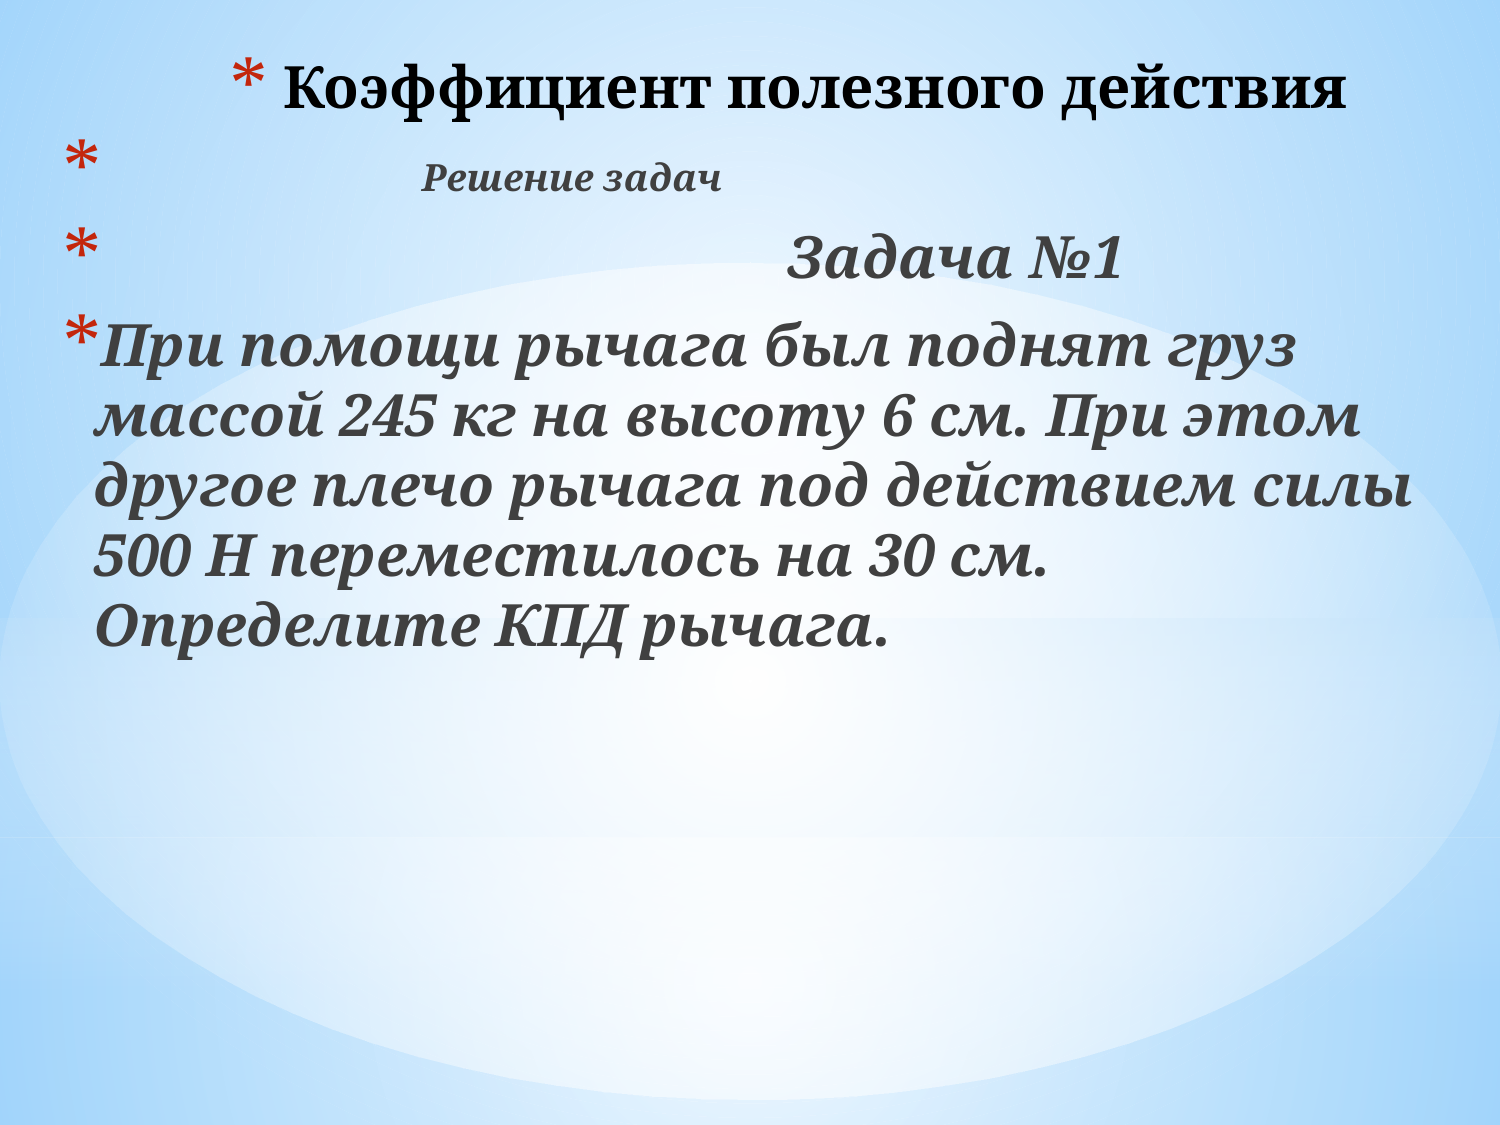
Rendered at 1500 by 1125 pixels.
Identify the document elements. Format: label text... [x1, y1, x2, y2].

title Коэффициент полезного действия [171, 42, 1363, 125]
list Решение задач Задача №1 При помощи рычага был поднят груз массой 245 кг на высоту 6 см. При этом другое плечо рычага под действием силы 500 Н переместилось на 30 см. Определите КПД рычага. [41, 125, 1447, 1047]
